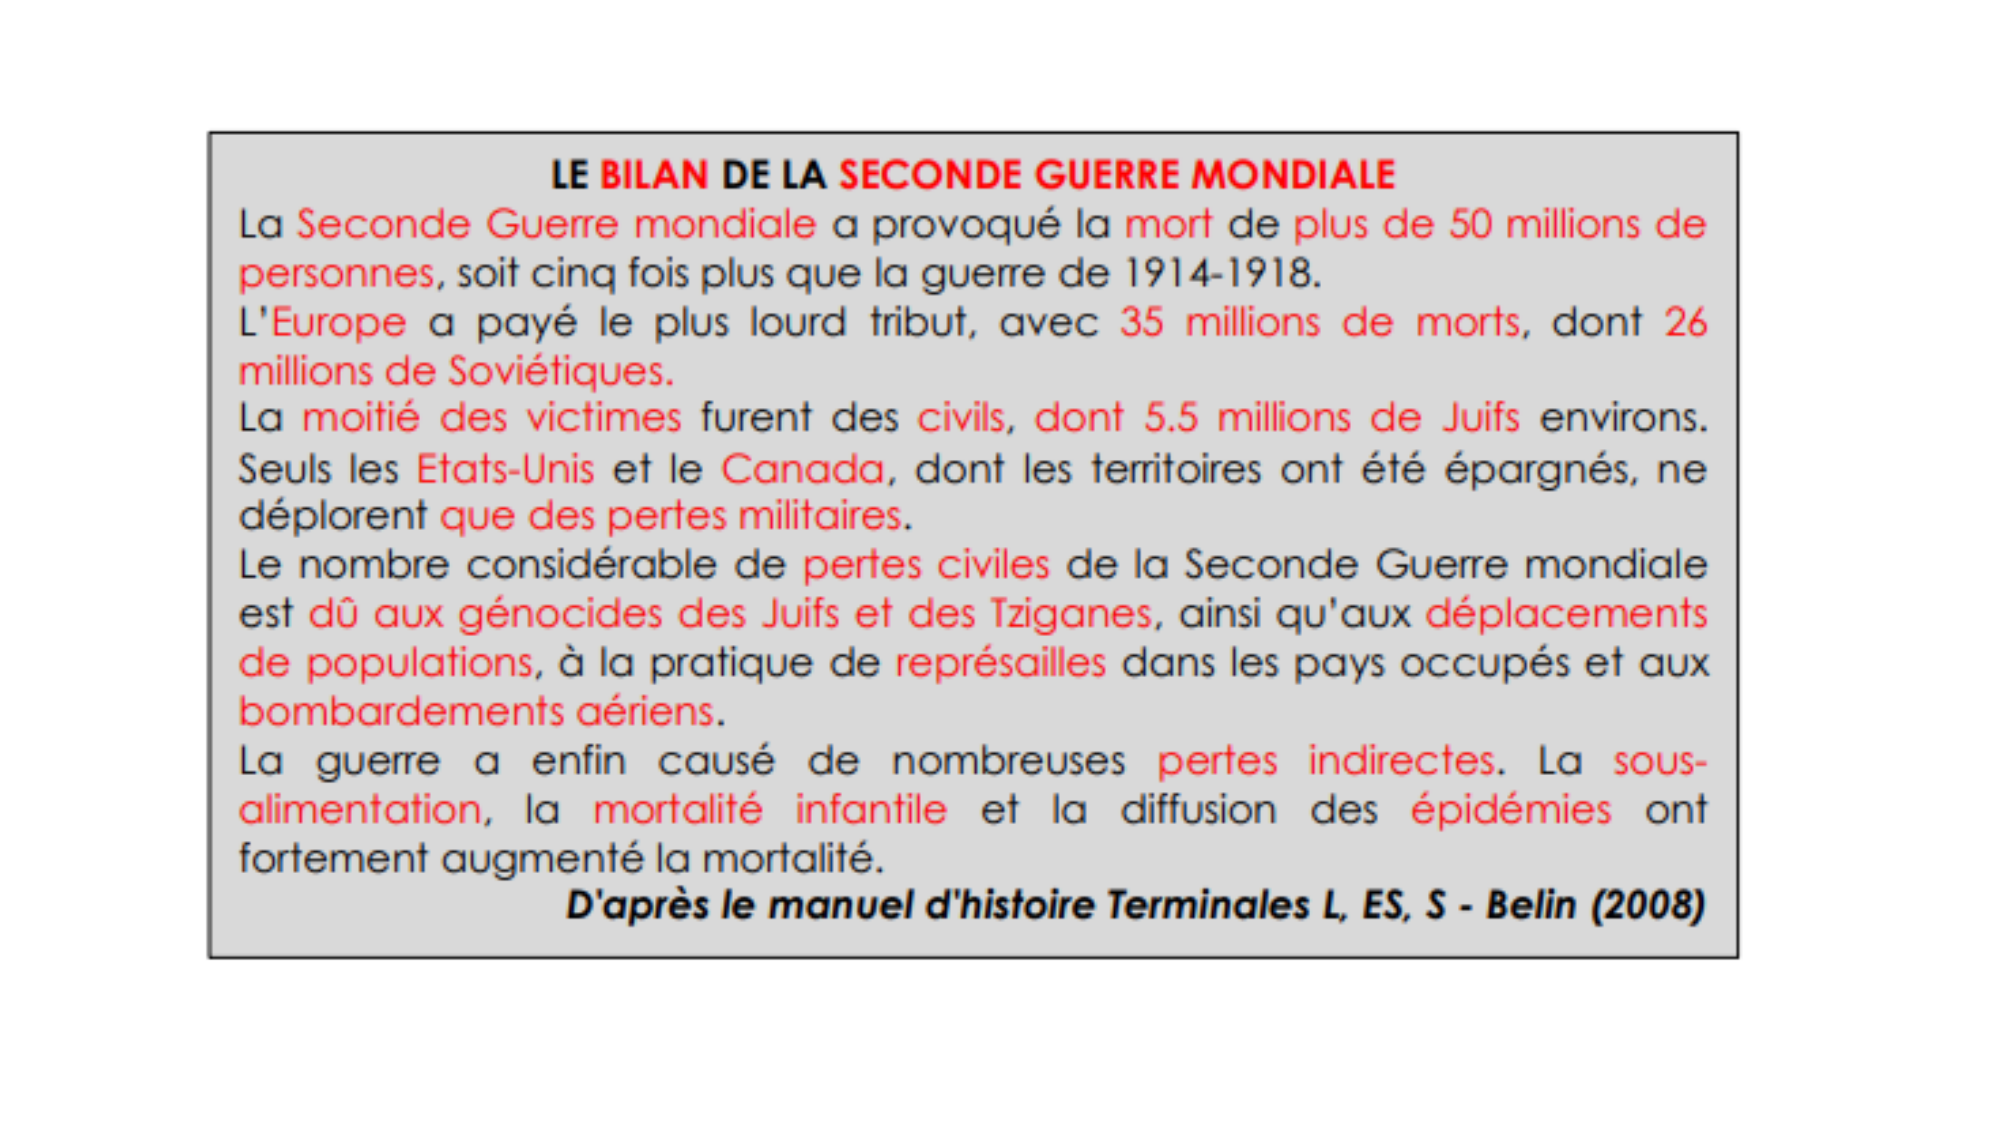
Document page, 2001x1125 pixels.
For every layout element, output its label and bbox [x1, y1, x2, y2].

picture [194, 124, 1751, 971]
